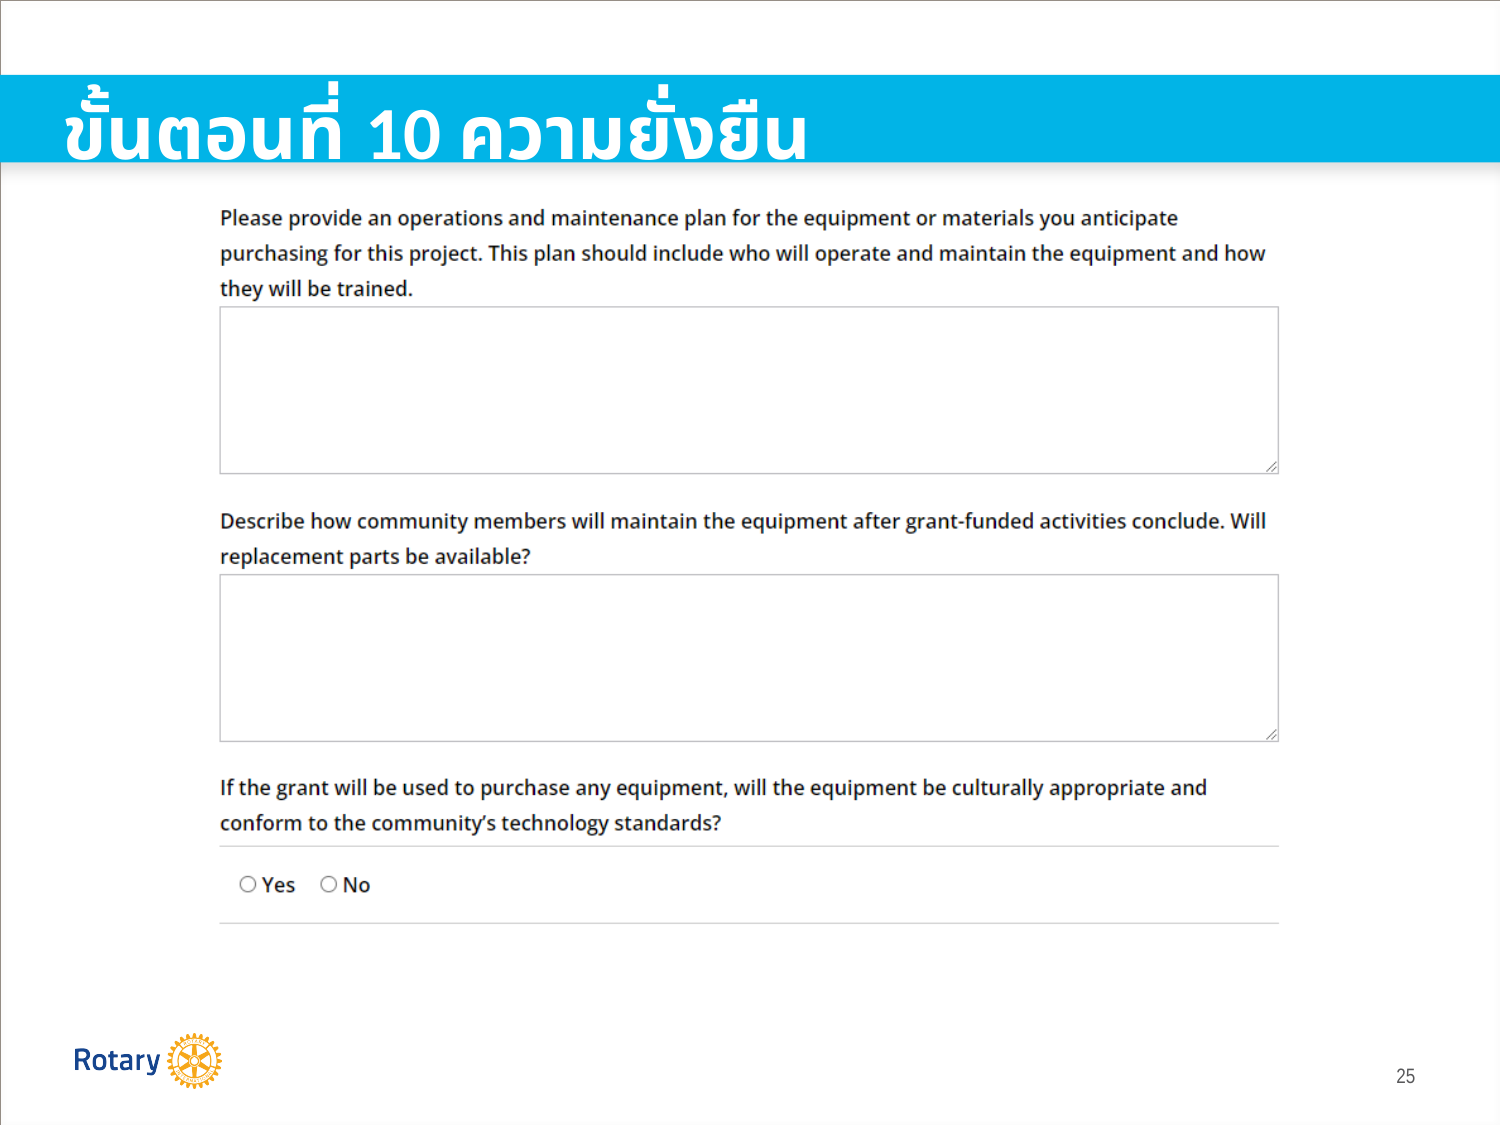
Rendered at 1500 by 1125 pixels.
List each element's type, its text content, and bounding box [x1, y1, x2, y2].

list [207, 199, 1293, 943]
picture [75, 1033, 222, 1089]
title ขั้นตอนที่ 10 ความยั่งยืน [62, 82, 1500, 171]
